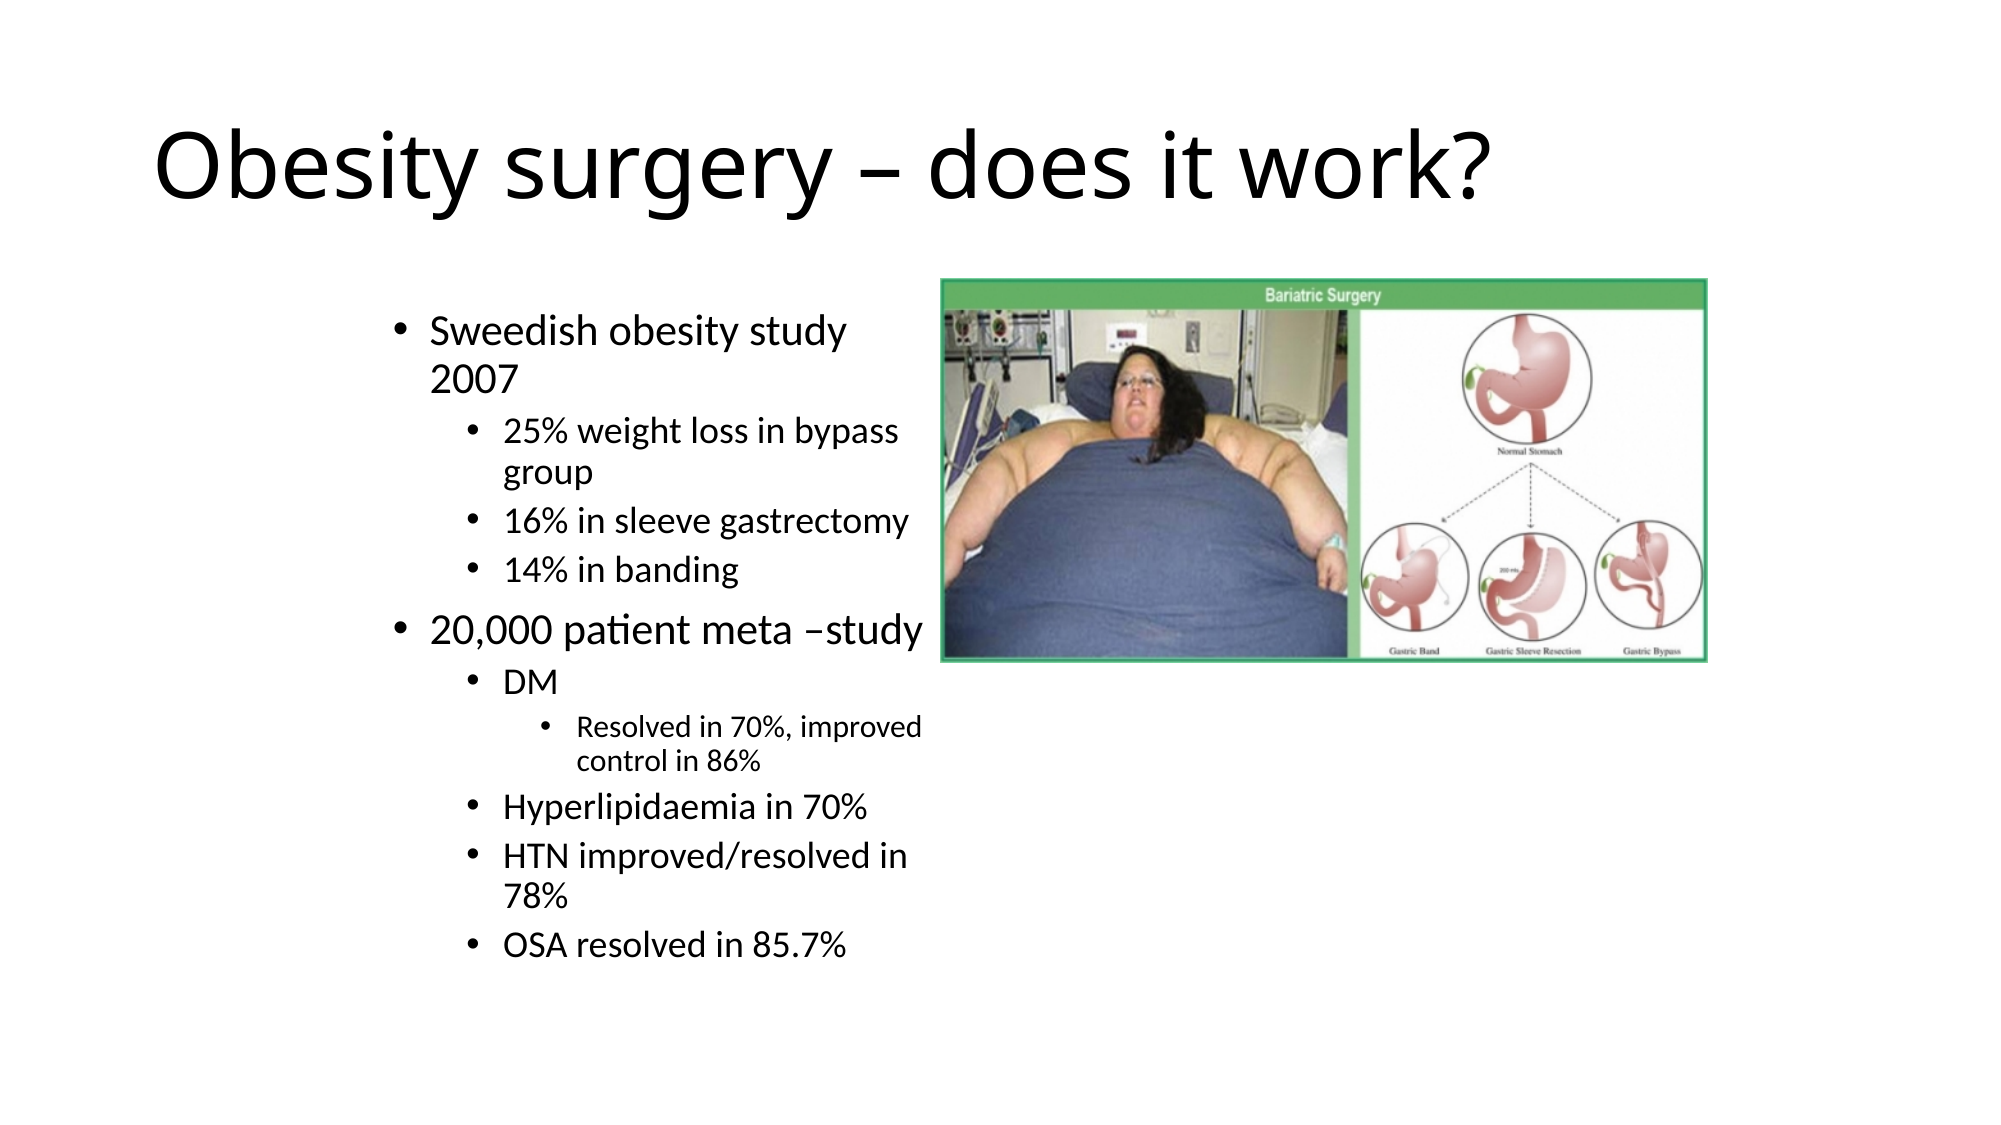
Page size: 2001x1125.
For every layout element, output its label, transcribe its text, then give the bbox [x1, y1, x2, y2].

title Obesity surgery – does it work? [137, 59, 1863, 278]
picture [940, 278, 1708, 663]
list Sweedish obesity study 2007 25% weight loss in bypass group 16% in sleeve gastrectomy 14% in banding 20,000 patient meta –study DM Resolved in 70%, improved control in 86% Hyperlipidaemia in 70% HTN improved/resolved in 78% OSA resolved in 85.7% [377, 299, 941, 991]
